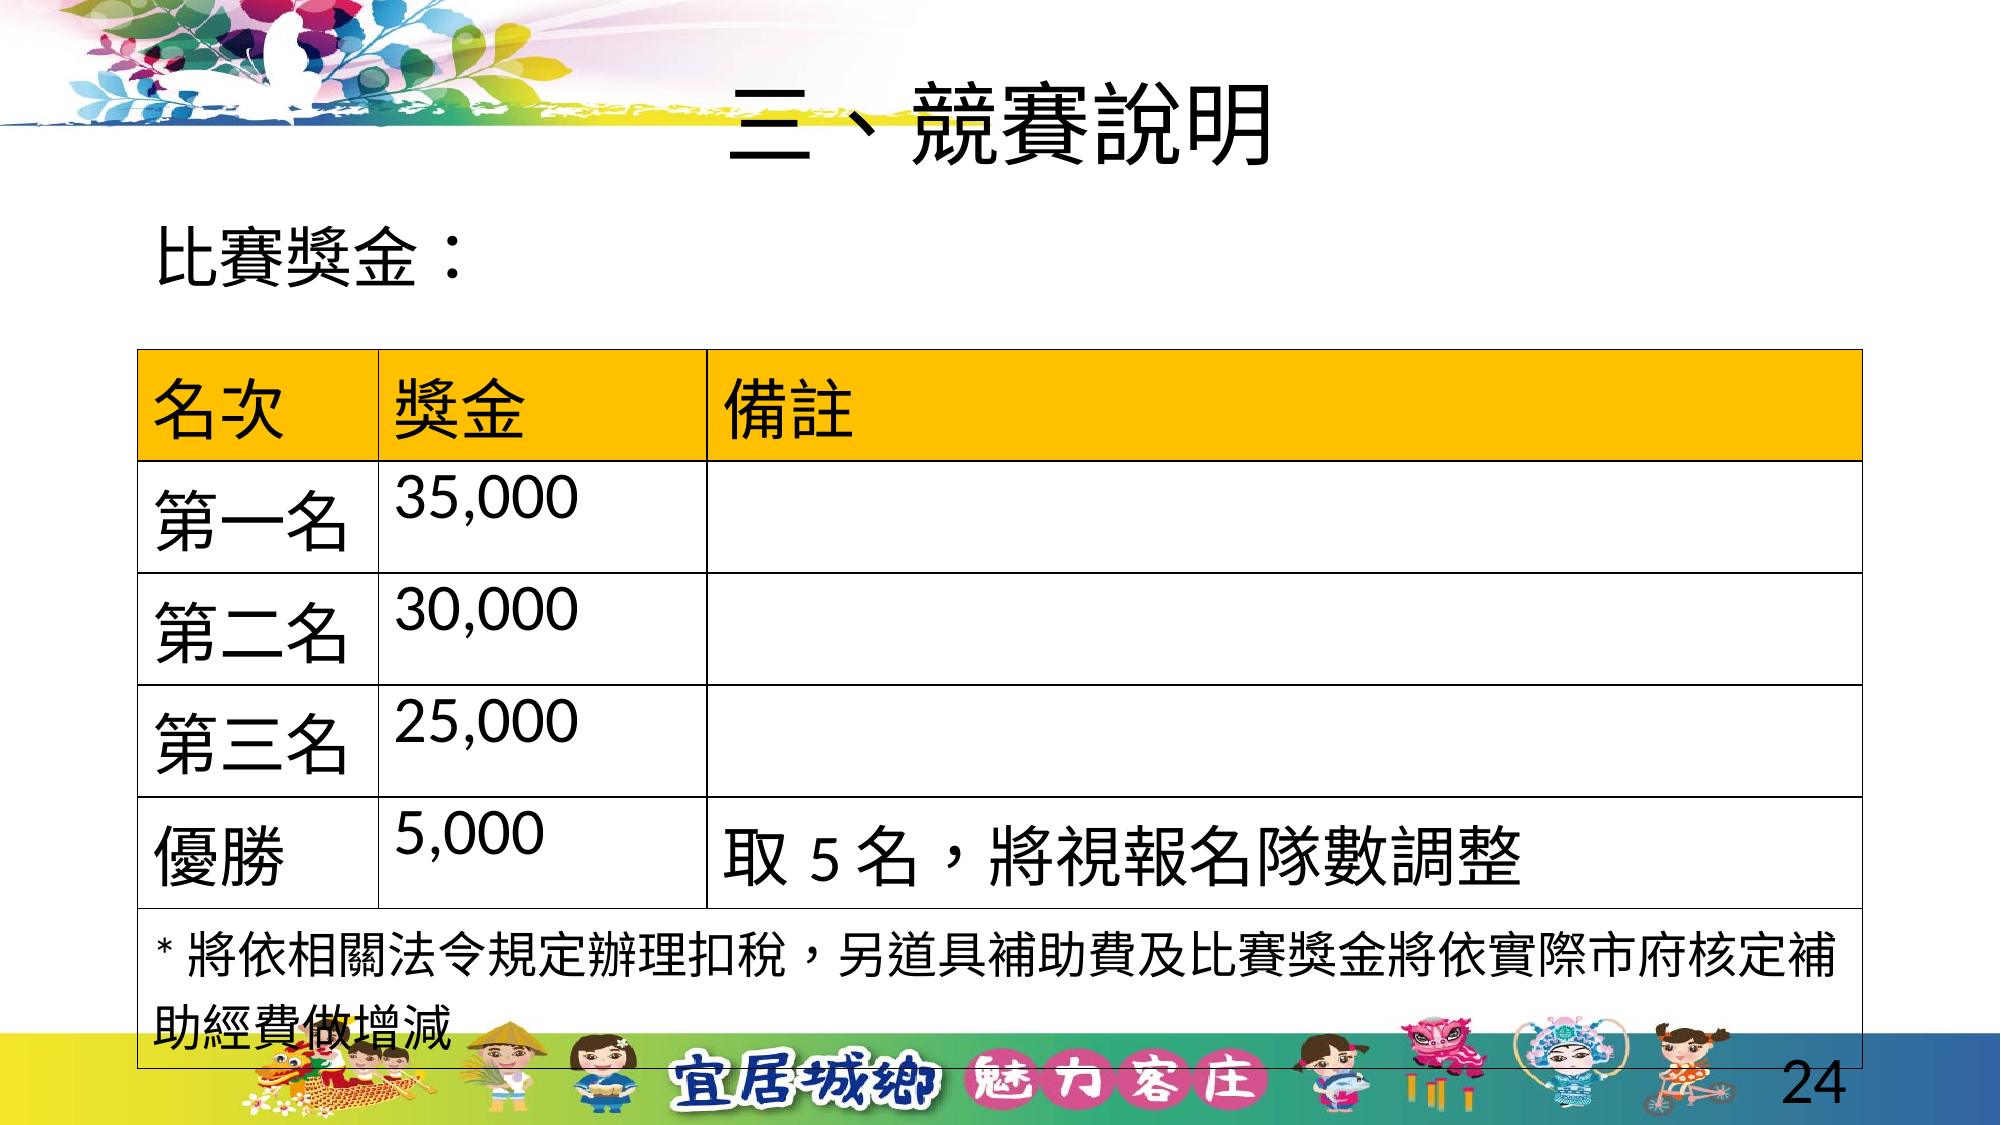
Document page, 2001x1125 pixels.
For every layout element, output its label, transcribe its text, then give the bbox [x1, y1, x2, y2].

list 比賽獎金： [137, 208, 1863, 349]
table_cell [708, 686, 1862, 796]
title 三、競賽說明 [137, 59, 1863, 208]
table_cell [708, 462, 1862, 572]
table_header 備註 [708, 350, 1862, 460]
table_cell 5,000 [379, 798, 706, 908]
table_cell 第一名 [138, 462, 378, 572]
table_cell [708, 574, 1862, 684]
table_cell 35,000 [379, 462, 706, 572]
picture [0, 0, 2000, 1125]
slide_number 24 [1412, 1069, 1863, 1090]
table_header 獎金 [379, 350, 706, 460]
table_cell 優勝 [138, 798, 378, 908]
table_header 名次 [138, 350, 378, 460]
table_cell 25,000 [379, 686, 706, 796]
table_cell 第三名 [138, 686, 378, 796]
table_cell *將依相關法令規定辦理扣稅，另道具補助費及比賽獎金將依實際市府核定補助經費做增減 [138, 909, 1862, 1068]
table_cell 30,000 [379, 574, 706, 684]
table_cell 取5名，將視報名隊數調整 [708, 798, 1862, 908]
table_cell 第二名 [138, 574, 378, 684]
